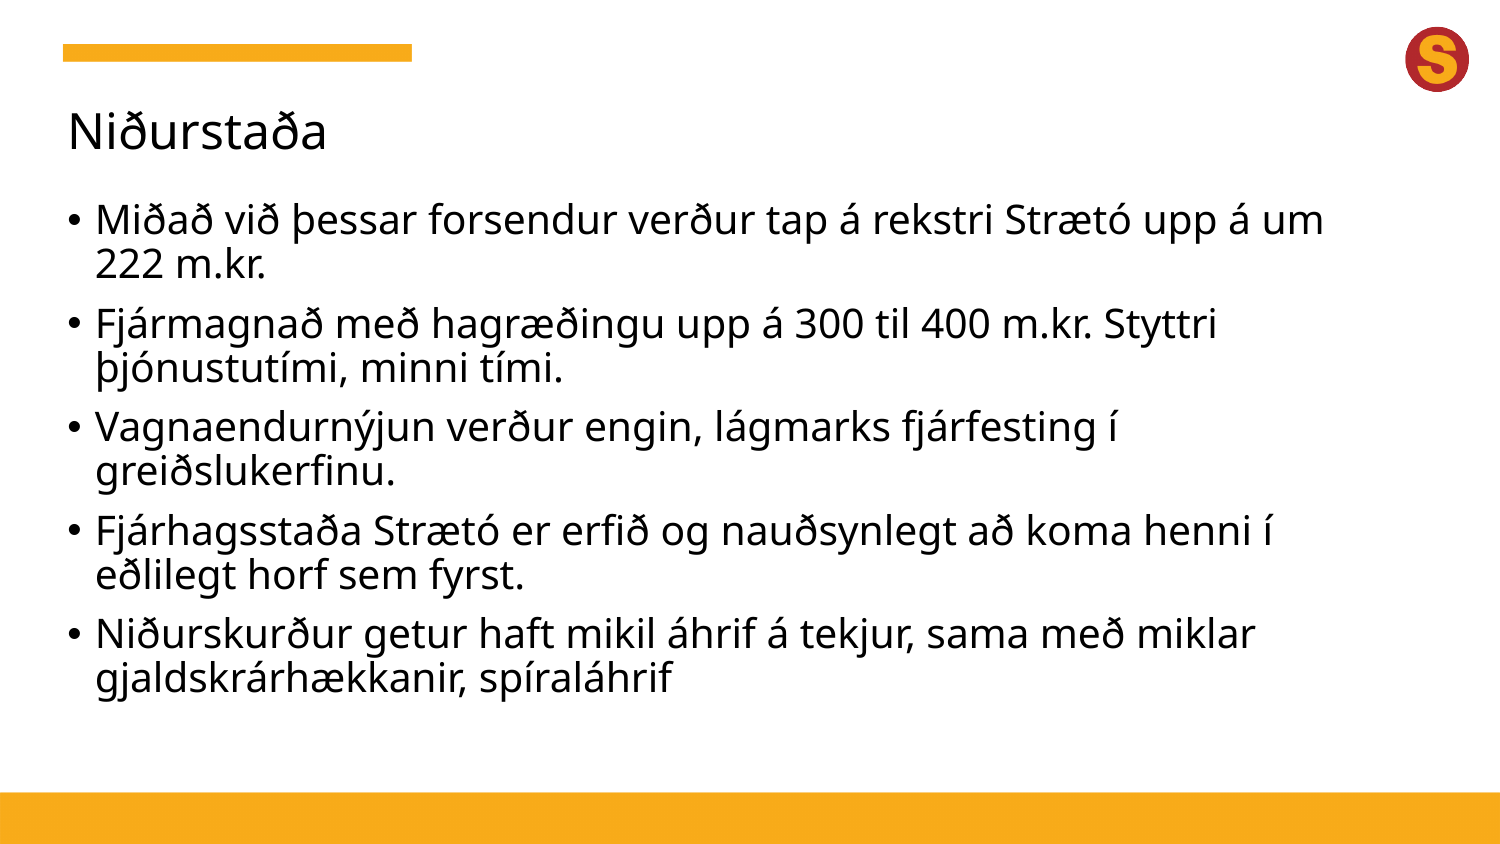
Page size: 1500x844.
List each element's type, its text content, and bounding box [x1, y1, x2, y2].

title Niðurstaða [52, 44, 1397, 169]
picture [0, 0, 1500, 844]
list Miðað við þessar forsendur verður tap á rekstri Strætó upp á um 222 m.kr. Fjármagnað með hagræðingu upp á 300 til 400 m.kr. Styttri þjónustutími, minni tími. Vagnaendurnýjun verður engin, lágmarks fjárfesting í greiðslukerfinu. Fjárhagsstaða Strætó er erfið og nauðsynlegt að koma henni í eðlilegt horf sem fyrst. Niðurskurður getur haft mikil áhrif á tekjur, sama með miklar gjaldskrárhækkanir, spíraláhrif [52, 191, 1397, 714]
